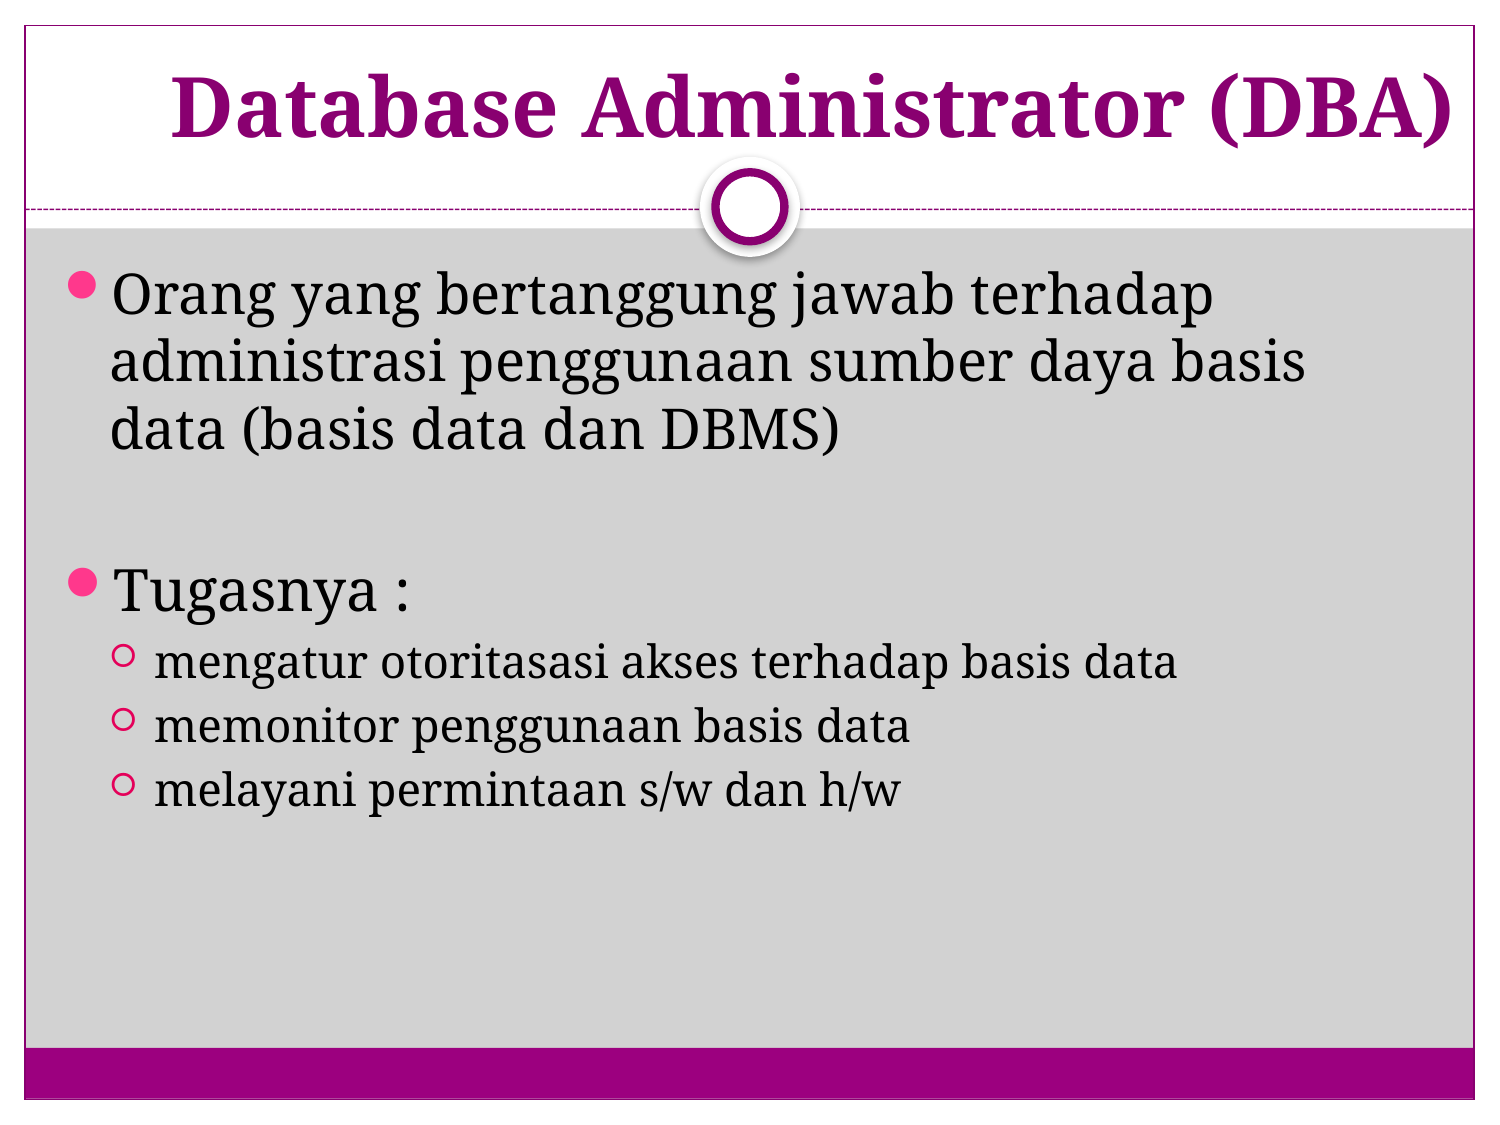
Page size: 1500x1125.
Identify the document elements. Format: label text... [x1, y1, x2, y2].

title Database Administrator (DBA) [29, 37, 1471, 162]
list Orang yang bertanggung jawab terhadap administrasi penggunaan sumber daya basis data (basis data dan DBMS) Tugasnya : mengatur otoritasasi akses terhadap basis data memonitor penggunaan basis data melayani permintaan s/w dan h/w [49, 250, 1445, 1001]
